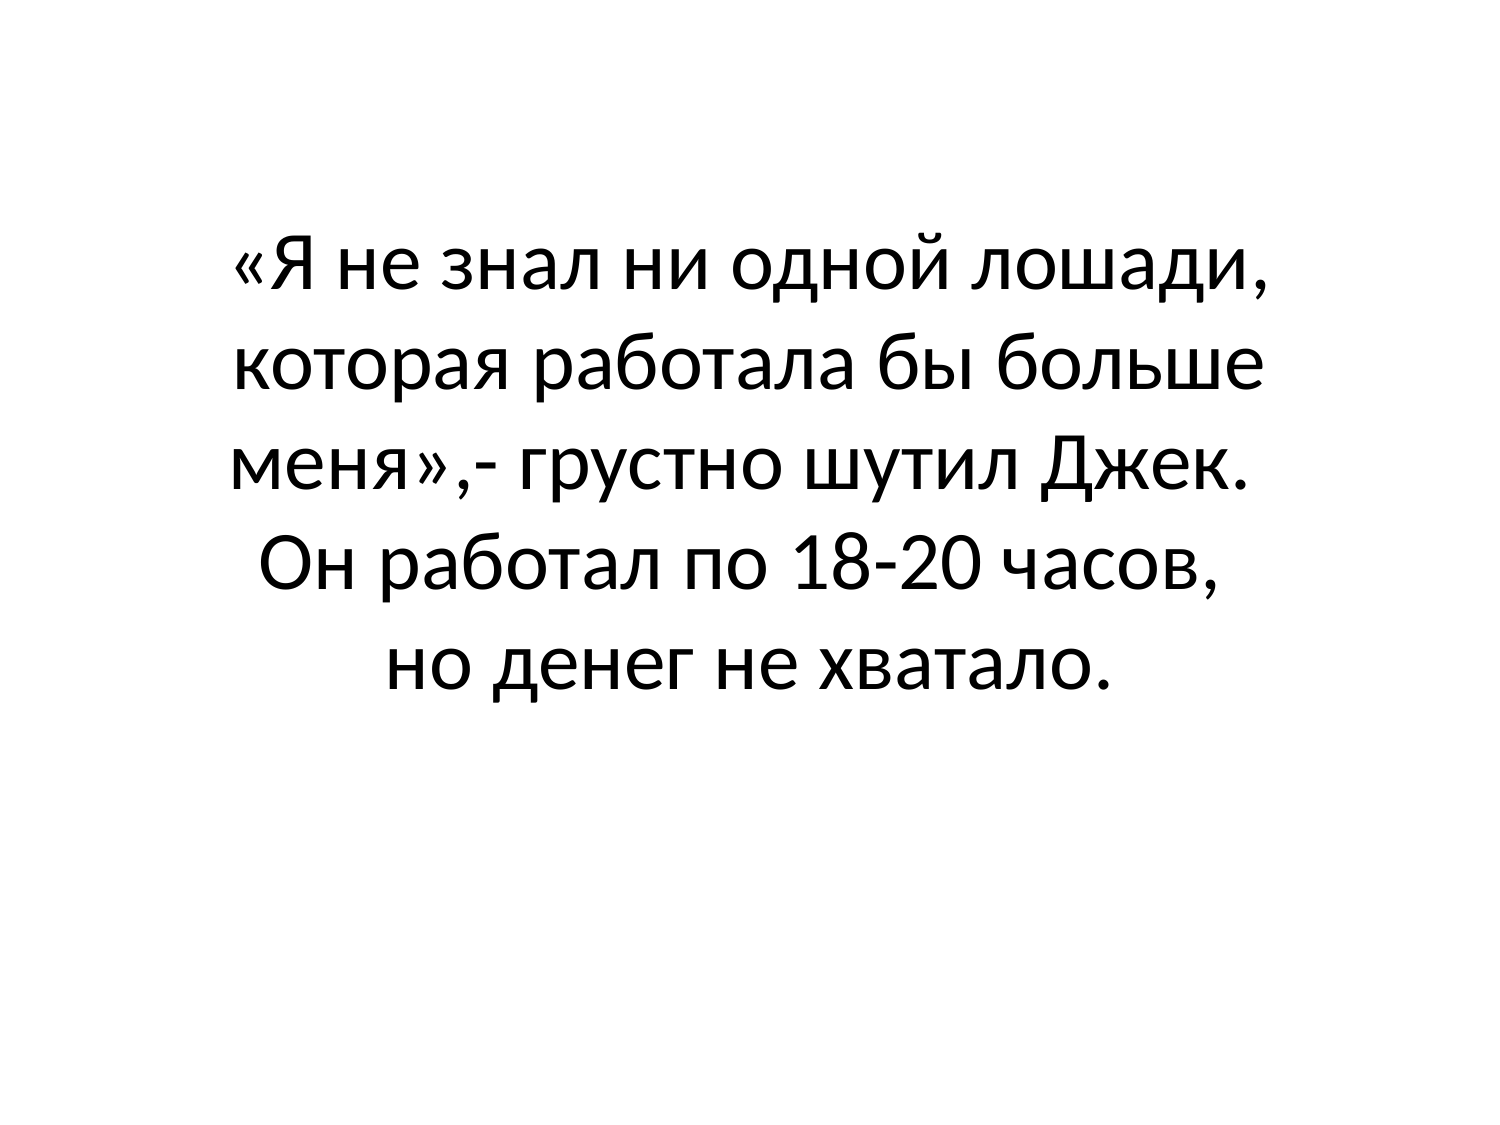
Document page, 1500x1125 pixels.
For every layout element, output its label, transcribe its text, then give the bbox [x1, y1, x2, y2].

title «Я не знал ни одной лошади, которая работала бы больше меня»,- грустно шутил Джек. Он работал по 18-20 часов, но денег не хватало. [112, 196, 1388, 716]
